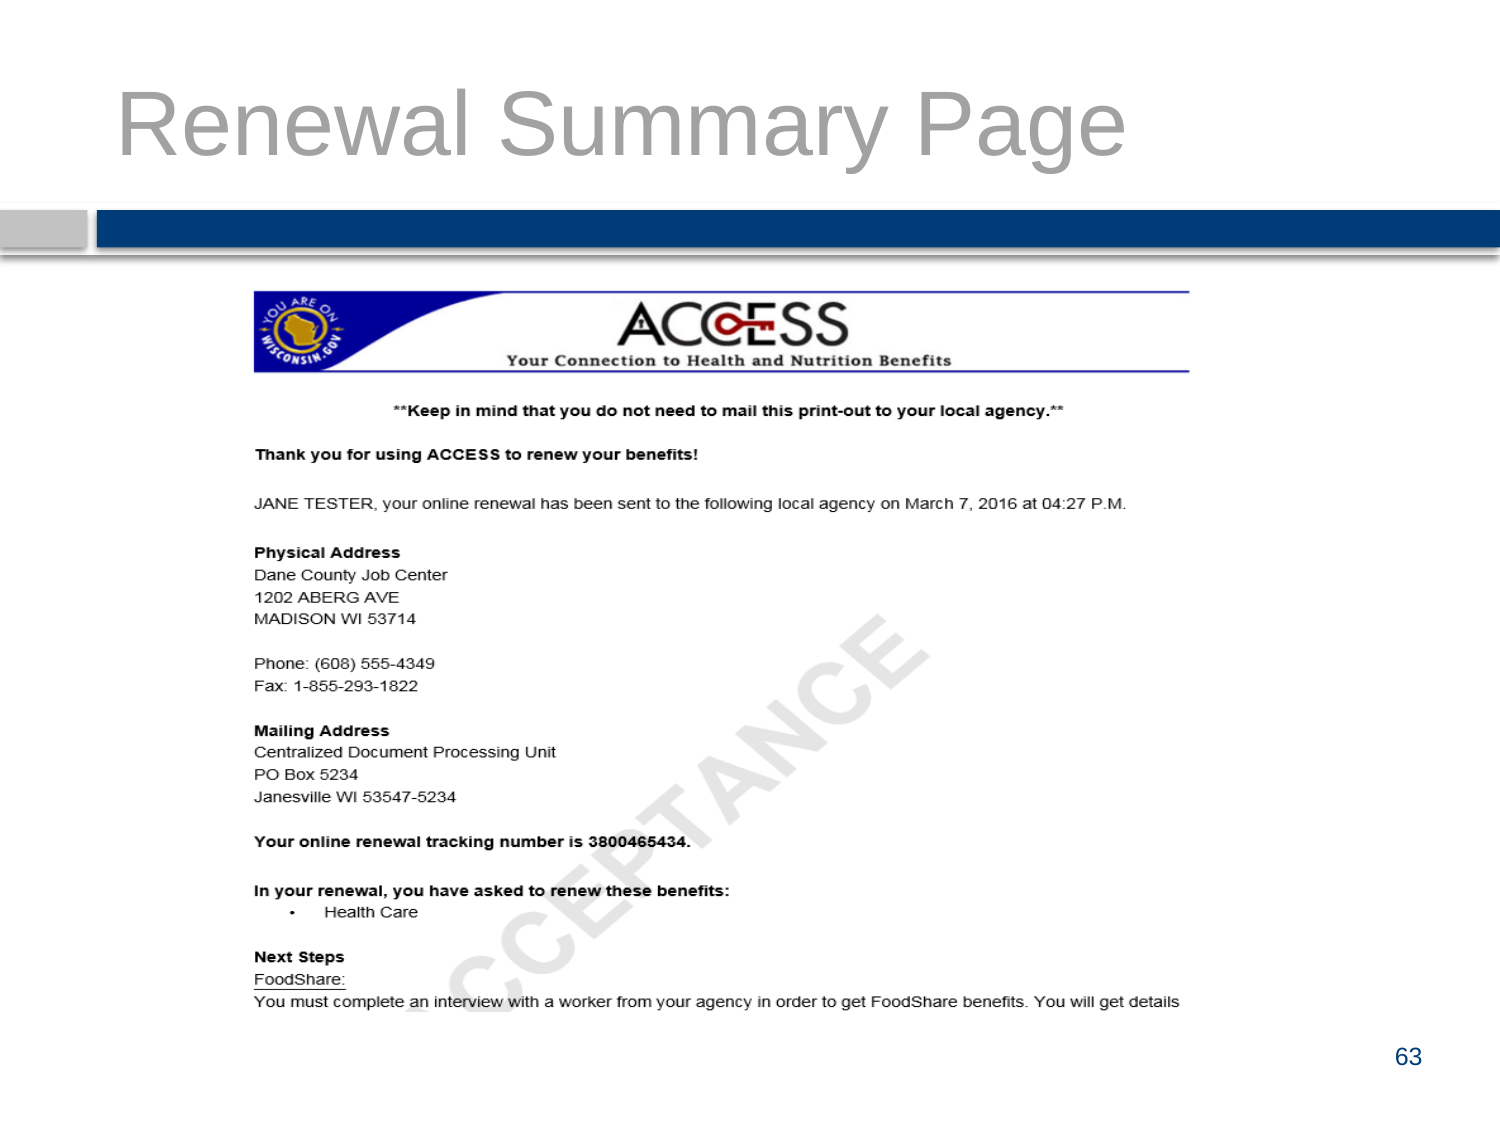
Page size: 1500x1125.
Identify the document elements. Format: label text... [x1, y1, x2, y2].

slide_number 63 [1362, 1025, 1438, 1085]
picture [249, 287, 1201, 1013]
title Renewal Summary Page [100, 37, 1438, 200]
